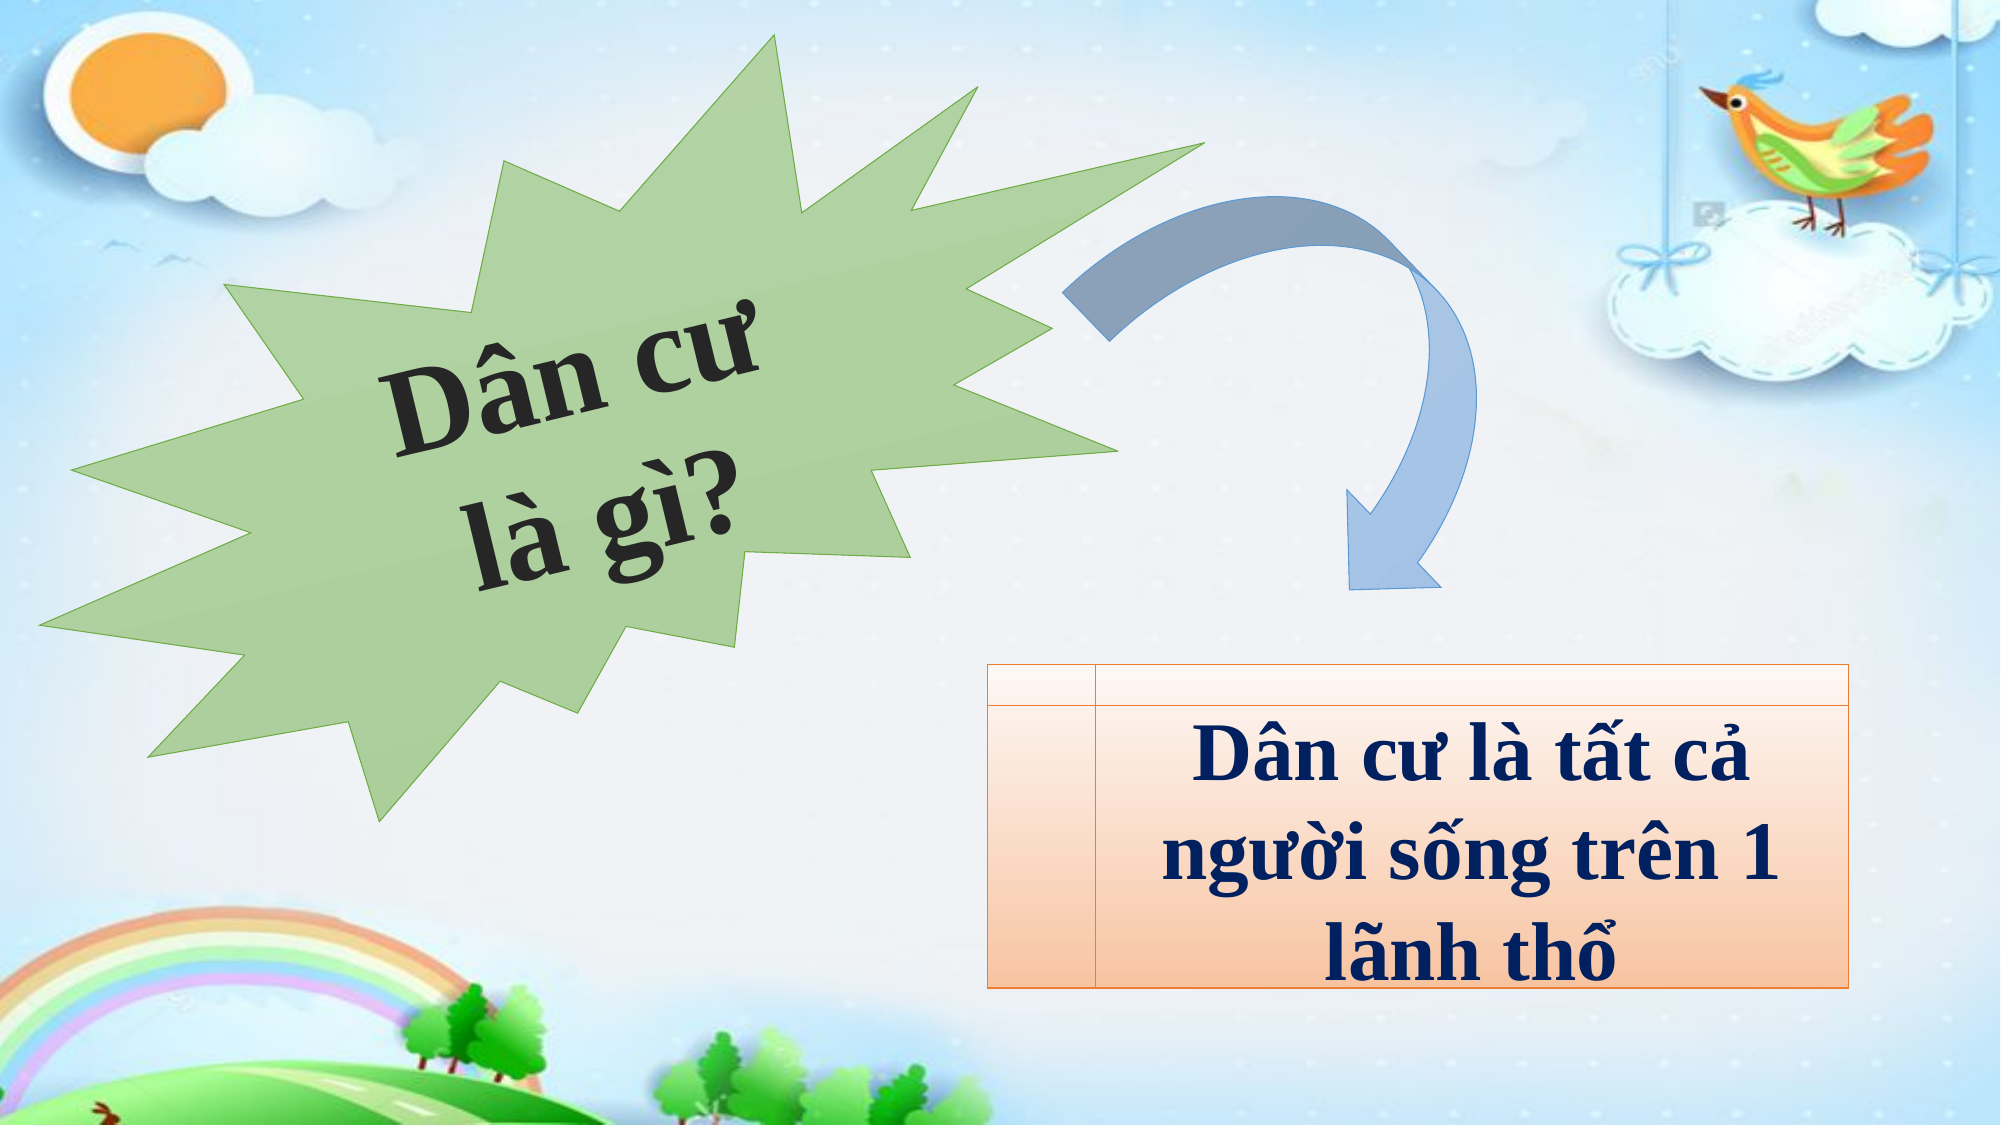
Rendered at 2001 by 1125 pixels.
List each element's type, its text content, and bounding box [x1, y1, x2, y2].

picture [0, 0, 2001, 1125]
text_box [1061, 196, 1477, 591]
text_box Dân cư là tất cả người sống trên 1 lãnh thổ [987, 664, 1849, 989]
text_box Dân cư là gì? [37, 33, 1206, 823]
